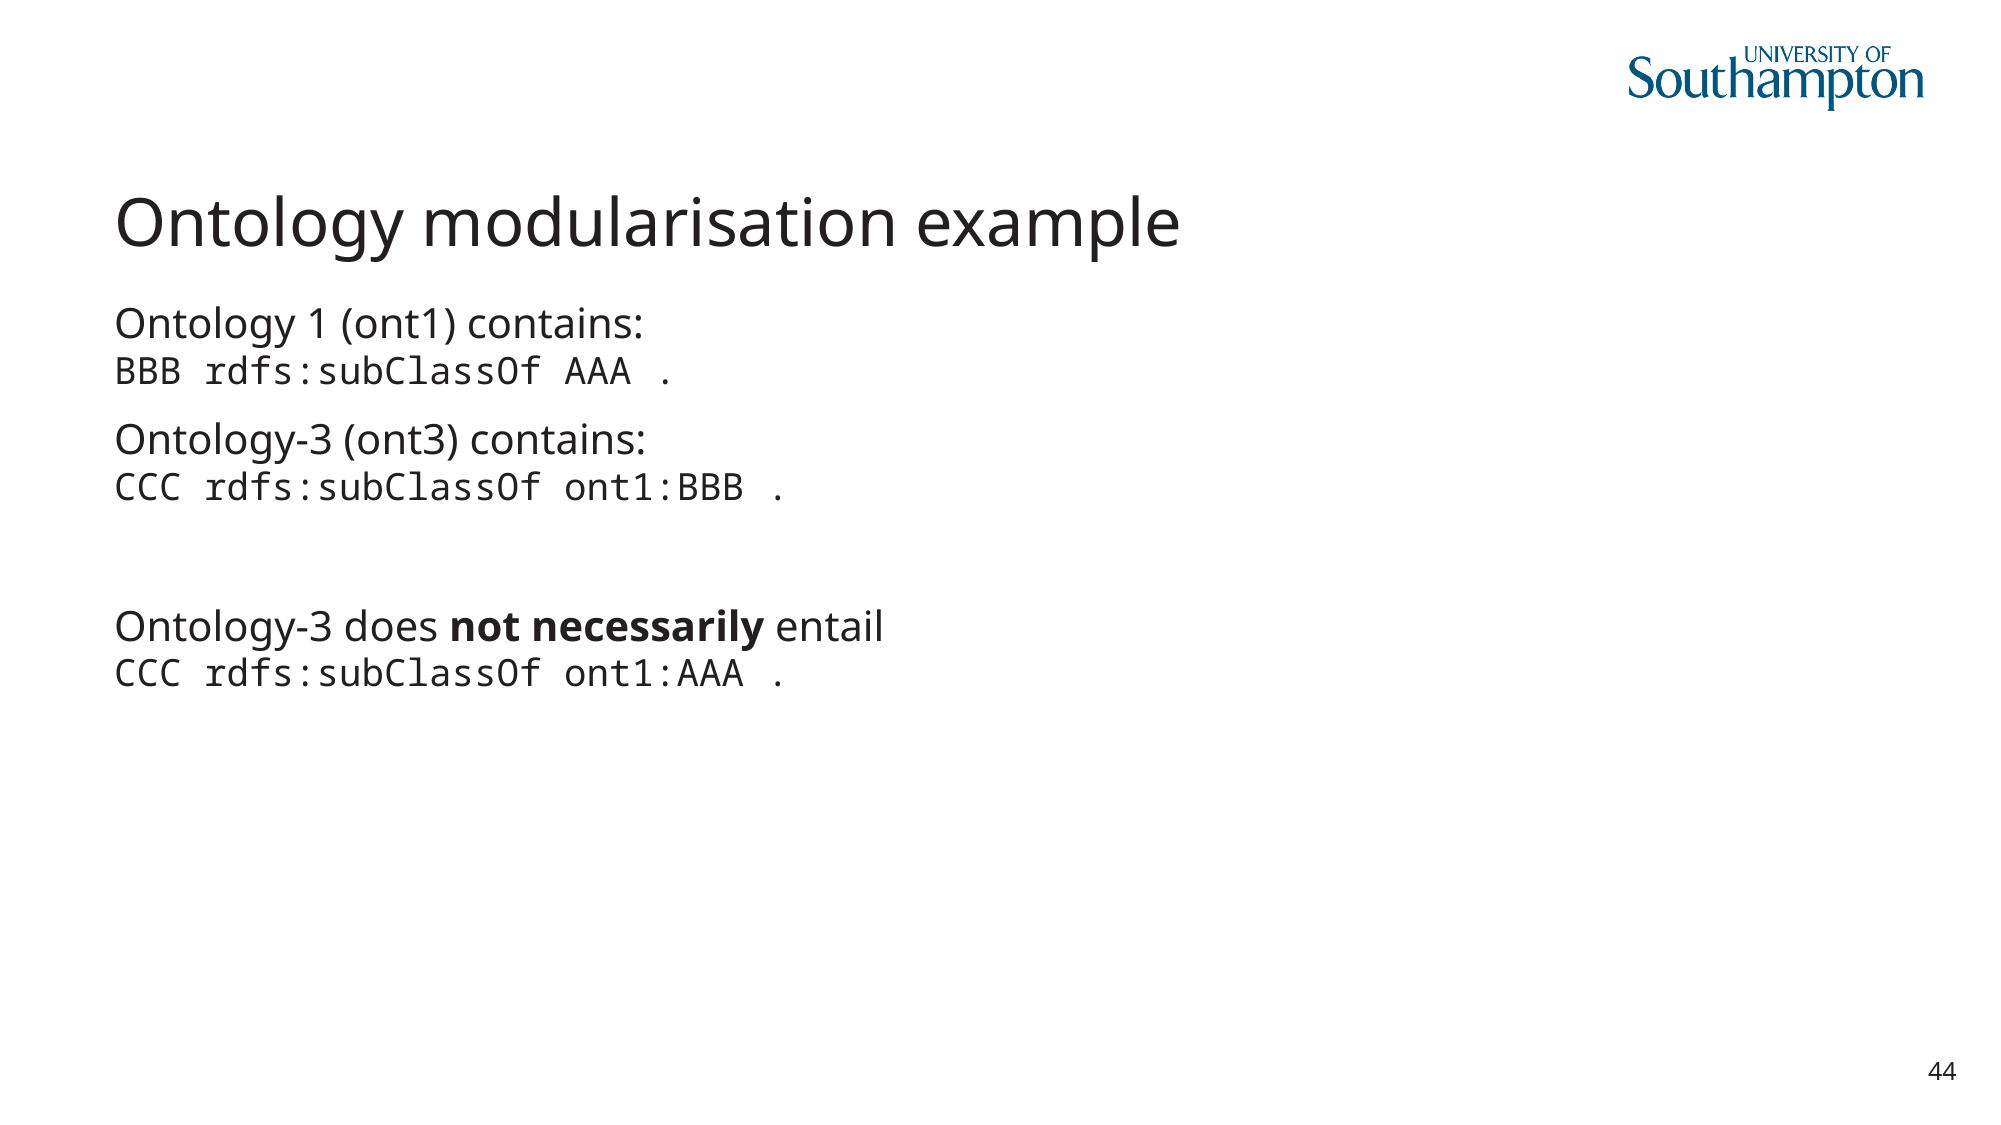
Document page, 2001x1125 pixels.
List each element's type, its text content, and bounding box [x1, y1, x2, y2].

picture [1629, 46, 1924, 111]
title Ontology modularisation example [102, 113, 1898, 268]
list Ontology 1 (ont1) contains: BBB rdfs:subClassOf AAA . Ontology-3 (ont3) contains: CCC rdfs:subClassOf ont1:BBB . Ontology-3 does not necessarily entail CCC rdfs:subClassOf ont1:AAA . [102, 290, 1898, 1024]
picture [1629, 71, 1648, 95]
picture [1869, 48, 1877, 60]
